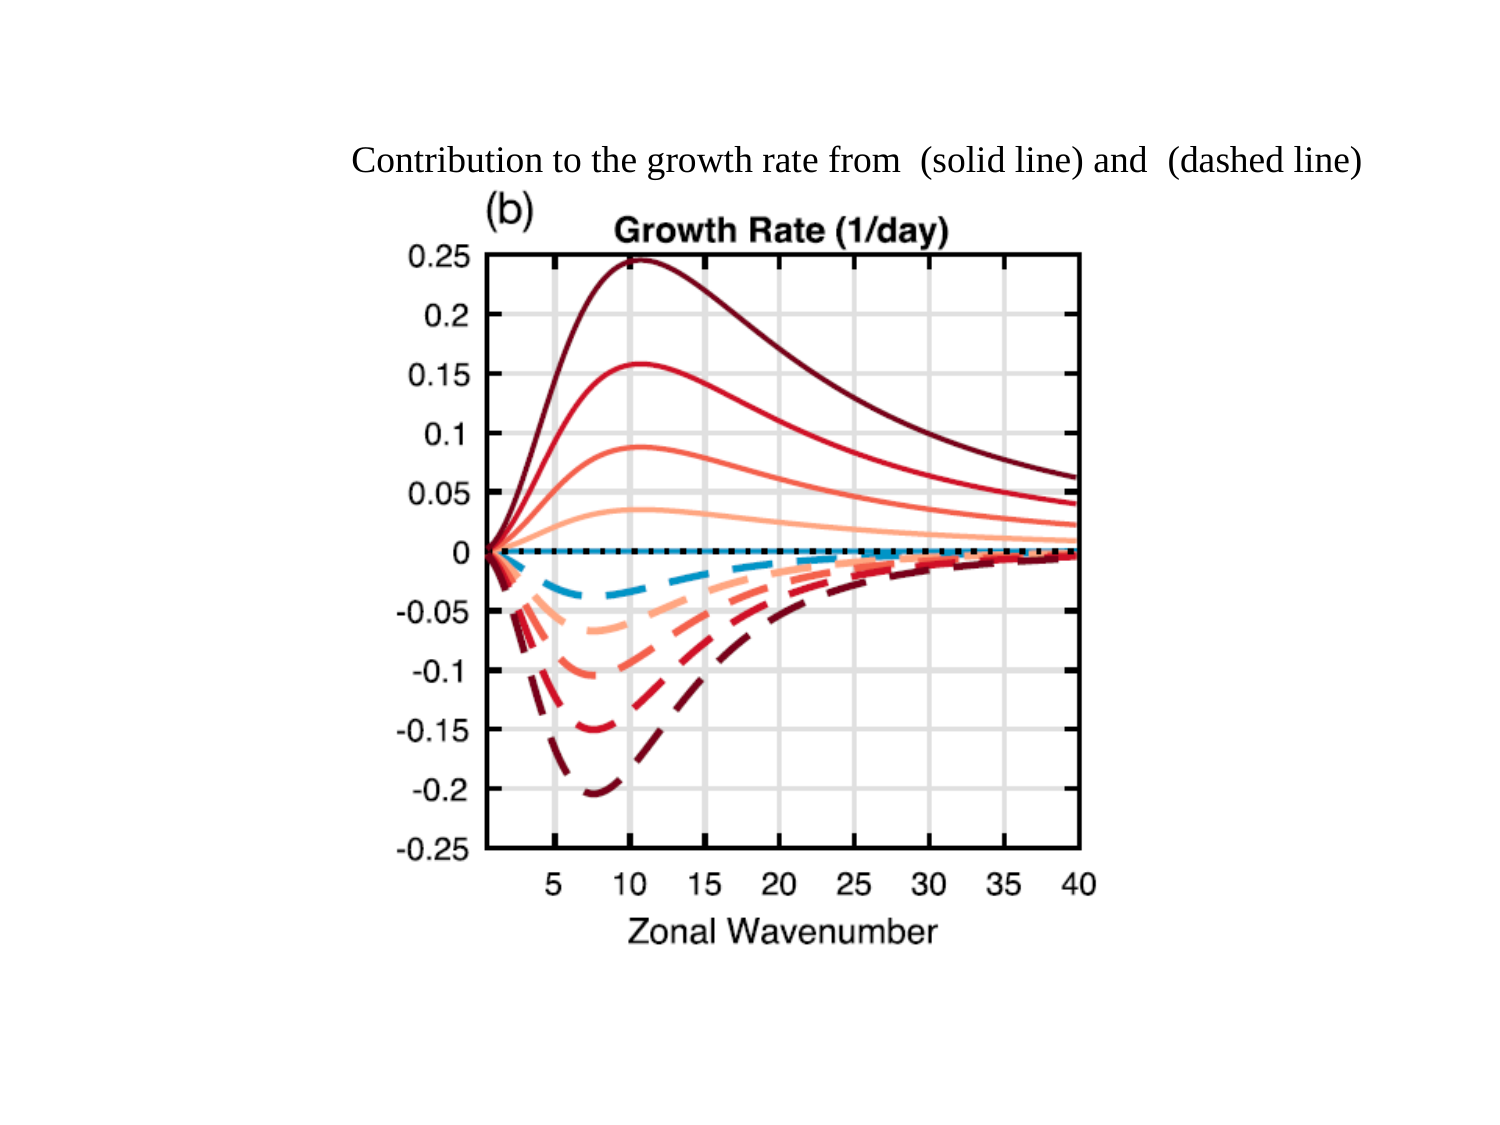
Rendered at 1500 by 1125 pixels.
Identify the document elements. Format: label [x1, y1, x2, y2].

picture [382, 171, 1118, 954]
